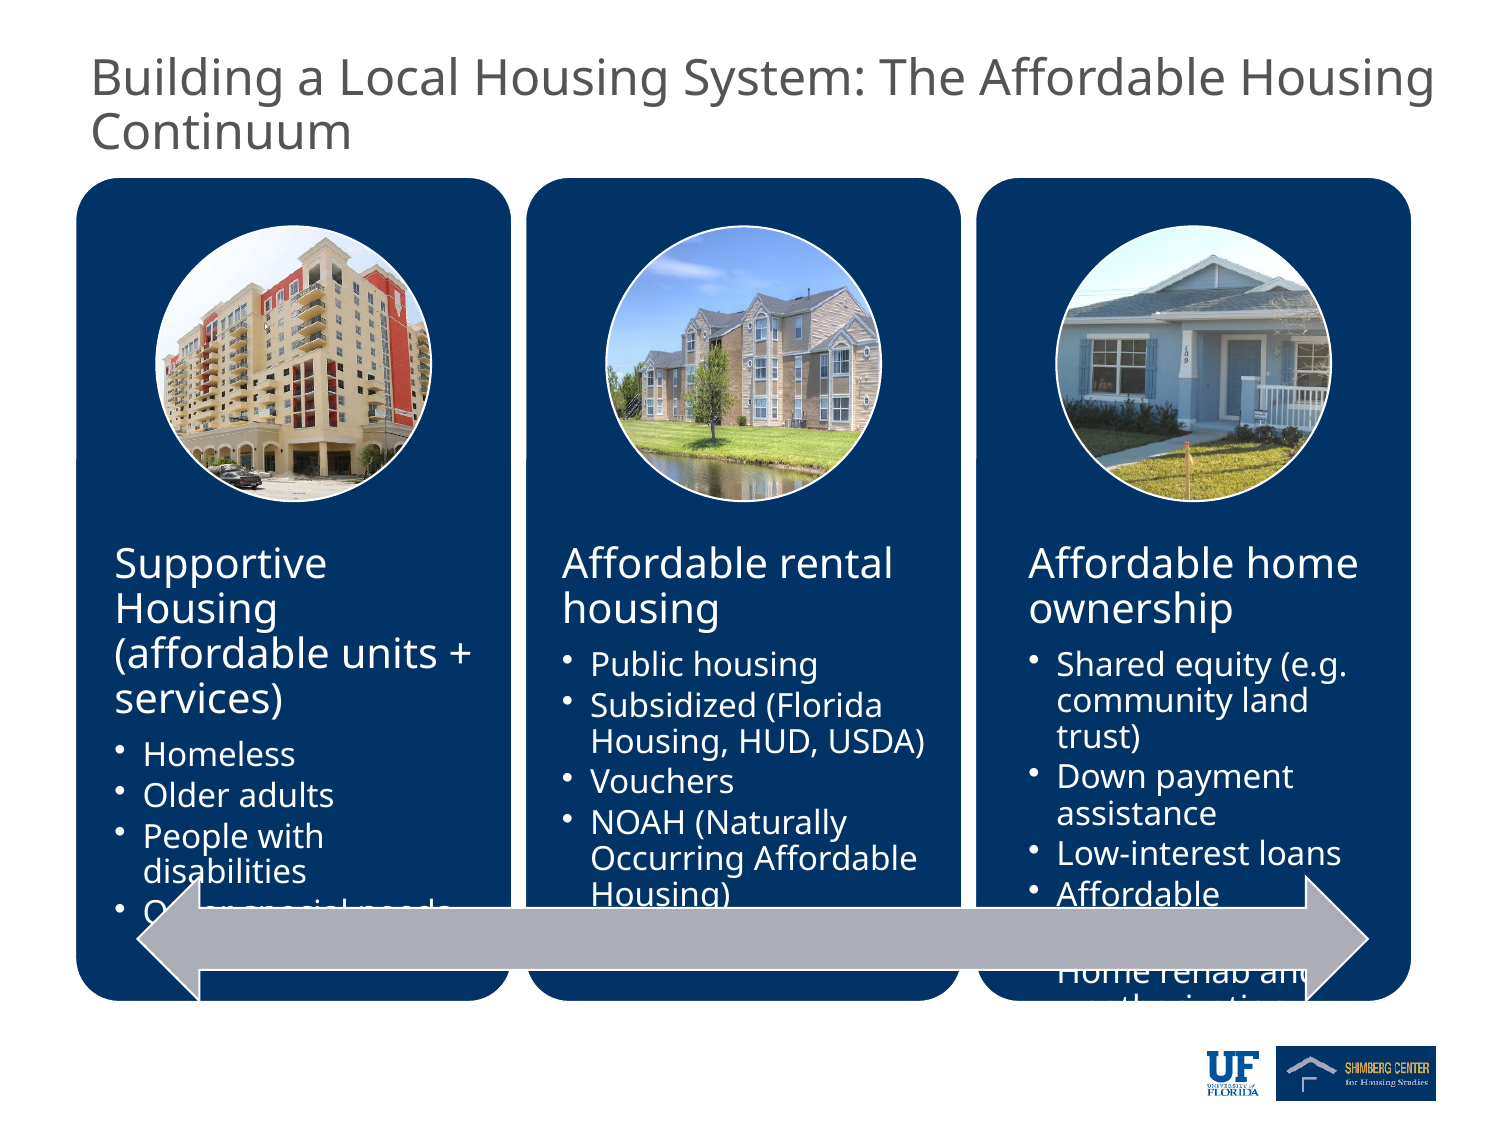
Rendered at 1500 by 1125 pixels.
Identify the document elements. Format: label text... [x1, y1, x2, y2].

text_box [1206, 1046, 1436, 1101]
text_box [74, 176, 1413, 1002]
title Building a Local Housing System: The Affordable Housing Continuum [75, 24, 1475, 188]
